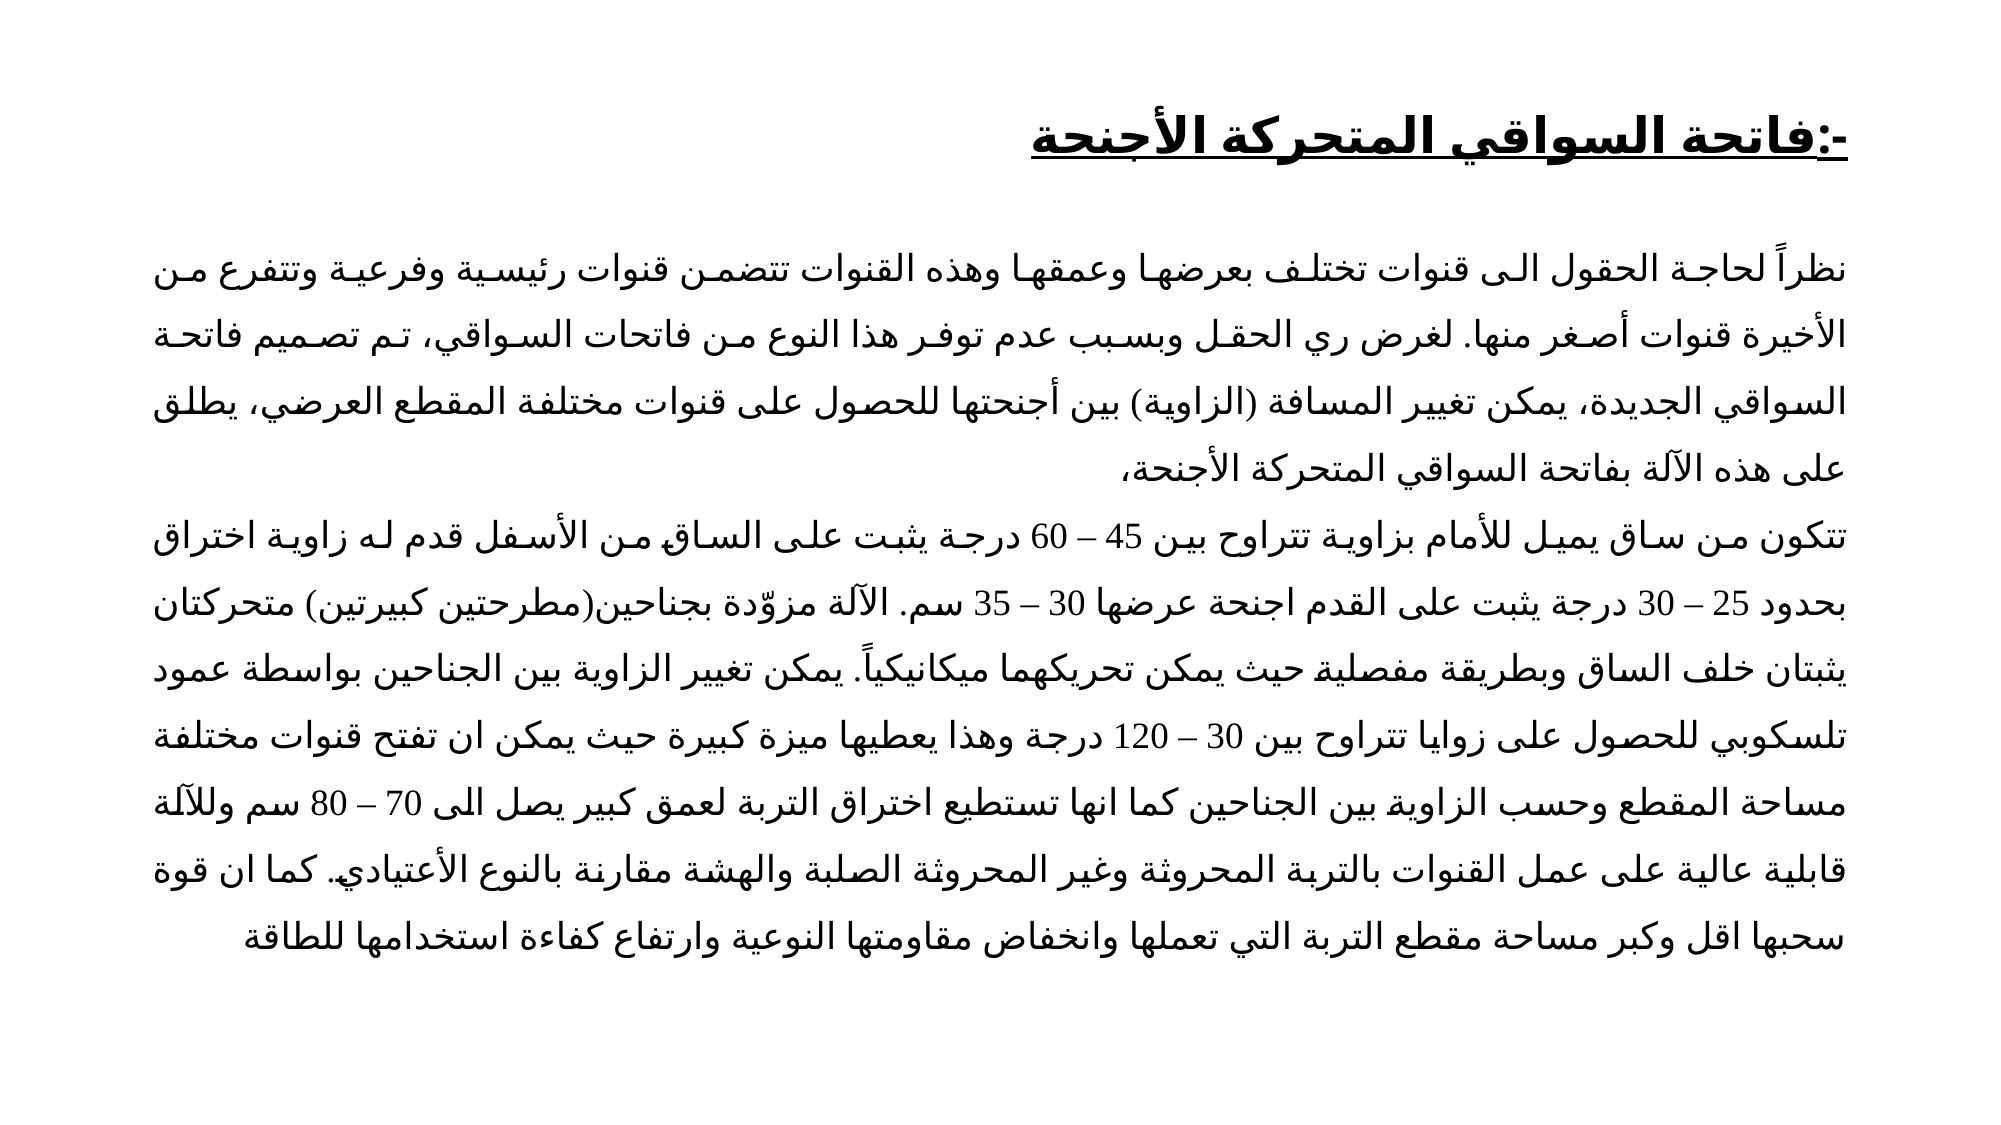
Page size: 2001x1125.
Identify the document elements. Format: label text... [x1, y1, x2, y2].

title فاتحة السواقي المتحركة الأجنحة:- [137, 59, 1863, 214]
list نظراً لحاجة الحقول الى قنوات تختلف بعرضها وعمقها وهذه القنوات تتضمن قنوات رئيسية وفرعية وتتفرع من الأخيرة قنوات أصغر منها. لغرض ري الحقل وبسبب عدم توفر هذا النوع من فاتحات السواقي، تم تصميم فاتحة السواقي الجديدة، يمكن تغيير المسافة (الزاوية) بين أجنحتها للحصول على قنوات مختلفة المقطع العرضي، يطلق على هذه الآلة بفاتحة السواقي المتحركة الأجنحة، تتكون من ساق يميل للأمام بزاوية تتراوح بين 45 – 60 درجة يثبت على الساق من الأسفل قدم له زاوية اختراق بحدود 25 – 30 درجة يثبت على القدم اجنحة عرضها 30 – 35 سم. الآلة مزوّدة بجناحين(مطرحتين كبيرتين) متحركتان يثبتان خلف الساق وبطريقة مفصلية حيث يمكن تحريكهما ميكانيكياً. يمكن تغيير الزاوية بين الجناحين بواسطة عمود تلسكوبي للحصول على زوايا تتراوح بين 30 – 120 درجة وهذا يعطيها ميزة كبيرة حيث يمكن ان تفتح قنوات مختلفة مساحة المقطع وحسب الزاوية بين الجناحين كما انها تستطيع اختراق التربة لعمق كبير يصل الى 70 – 80 سم وللآلة قابلية عالية على عمل القنوات بالتربة المحروثة وغير المحروثة الصلبة والهشة مقارنة بالنوع الأعتيادي. كما ان قوة سحبها اقل وكبر مساحة مقطع التربة التي تعملها وانخفاض مقاومتها النوعية وارتفاع كفاءة استخدامها للطاقة [137, 214, 1863, 1014]
